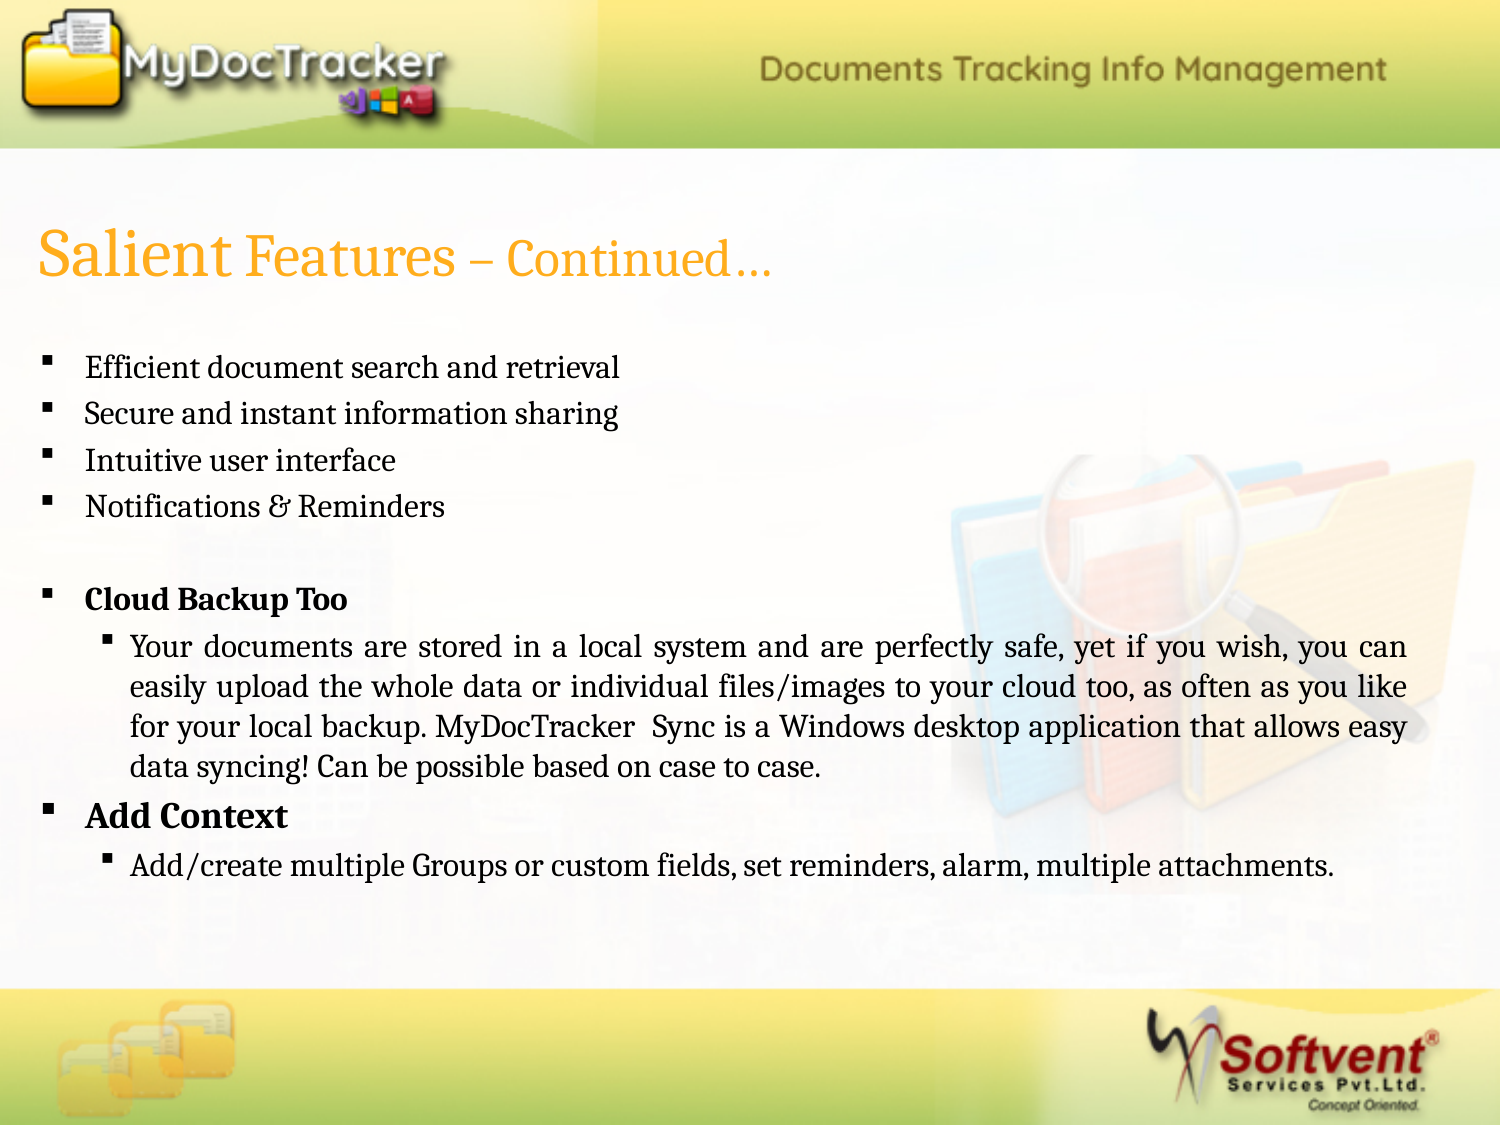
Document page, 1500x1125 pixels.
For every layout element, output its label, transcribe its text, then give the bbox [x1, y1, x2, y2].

list Efficient document search and retrieval Secure and instant information sharing Intuitive user interface Notifications & Reminders Cloud Backup Too Your documents are stored in a local system and are perfectly safe, yet if you wish, you can easily upload the whole data or individual files/images to your cloud too, as often as you like for your local backup. MyDocTracker Sync is a Windows desktop application that allows easy data syncing! Can be possible based on case to case. Add Context Add/create multiple Groups or custom fields, set reminders, alarm, multiple attachments. [24, 337, 1425, 1013]
title Salient Features – Continued… [24, 200, 925, 337]
picture [0, 0, 1500, 1125]
